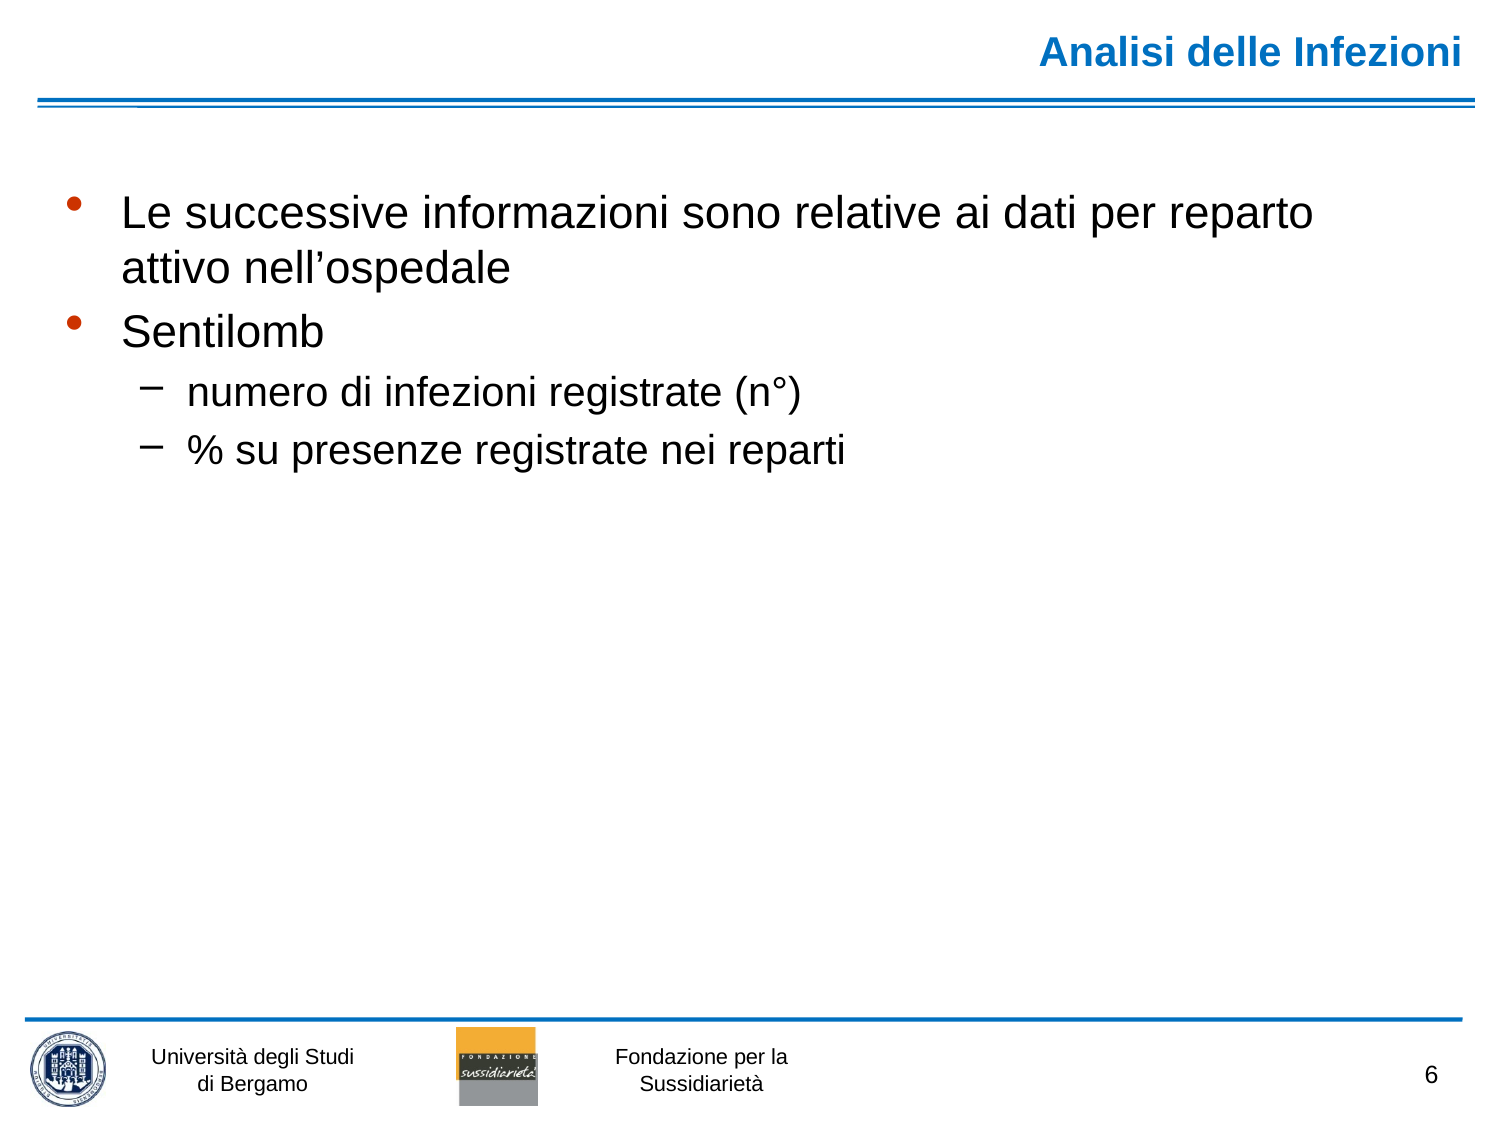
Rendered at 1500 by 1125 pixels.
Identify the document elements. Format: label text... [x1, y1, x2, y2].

picture [30, 1031, 106, 1107]
title Analisi delle Infezioni [449, 12, 1463, 88]
picture [456, 1027, 538, 1106]
list Le successive informazioni sono relative ai dati per reparto attivo nell’ospedale Sentilomb numero di infezioni registrate (n°) % su presenze registrate nei reparti [49, 174, 1451, 988]
